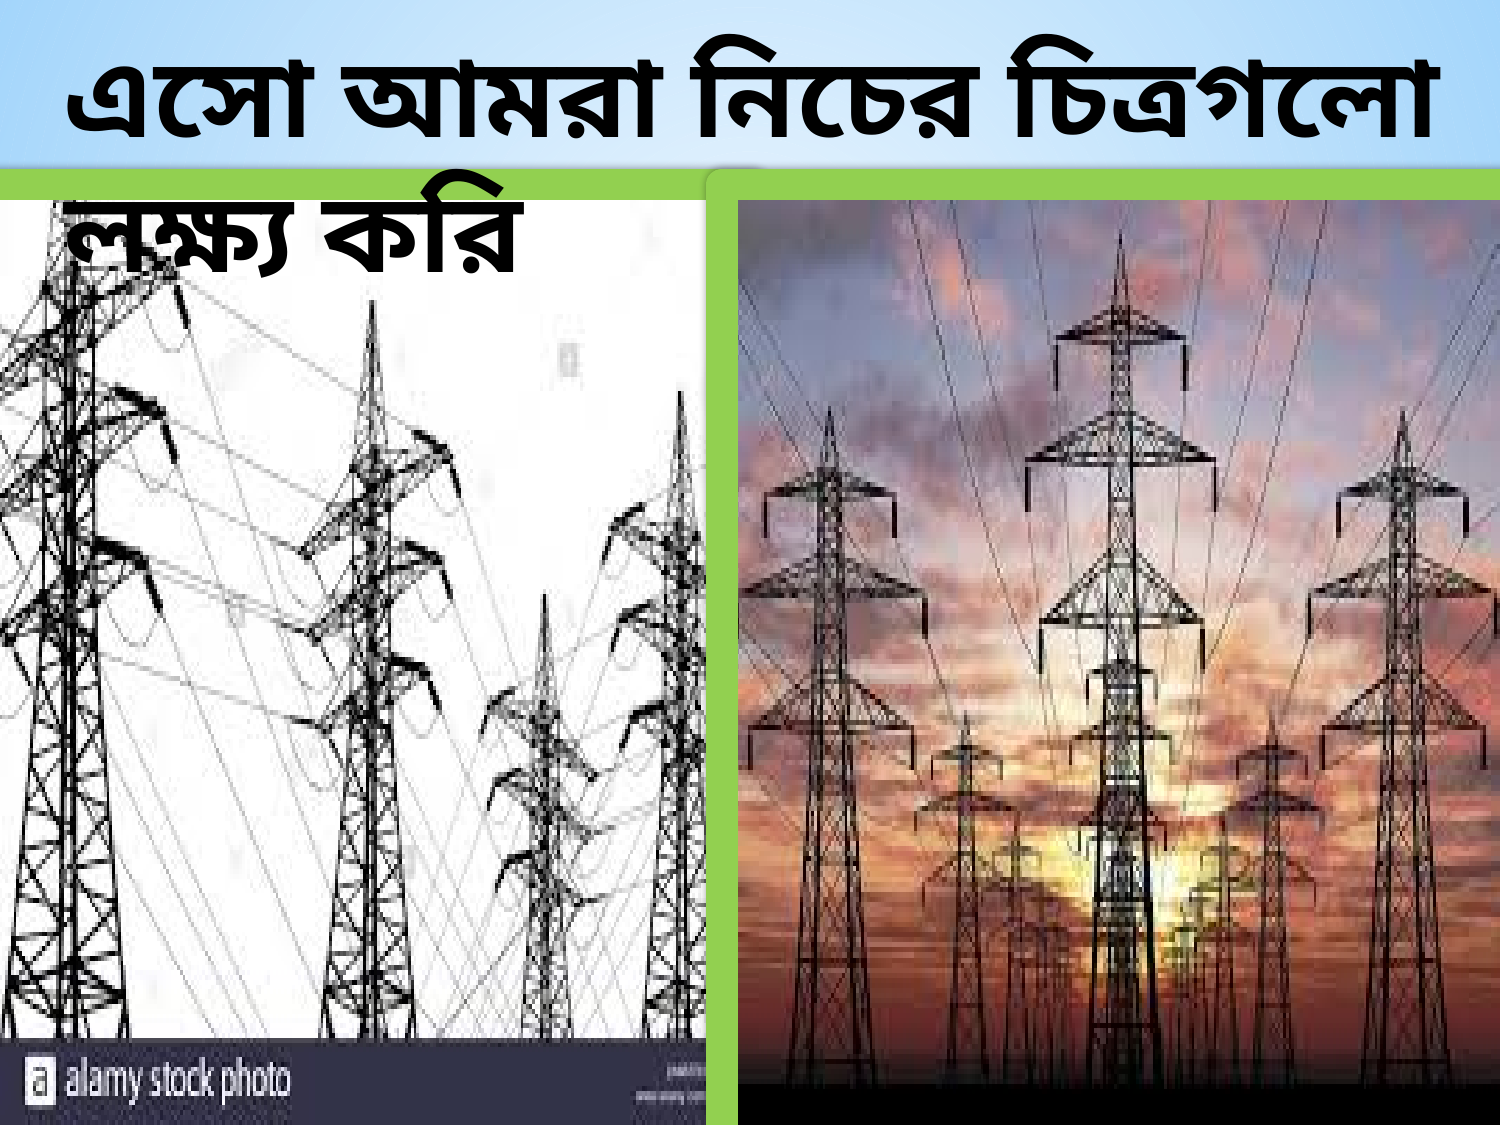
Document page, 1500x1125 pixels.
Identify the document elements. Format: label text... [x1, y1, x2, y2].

picture [0, 199, 1500, 1125]
text_box এসো আমরা নিচের চিত্রগলো লক্ষ্য করি [49, 17, 1463, 198]
